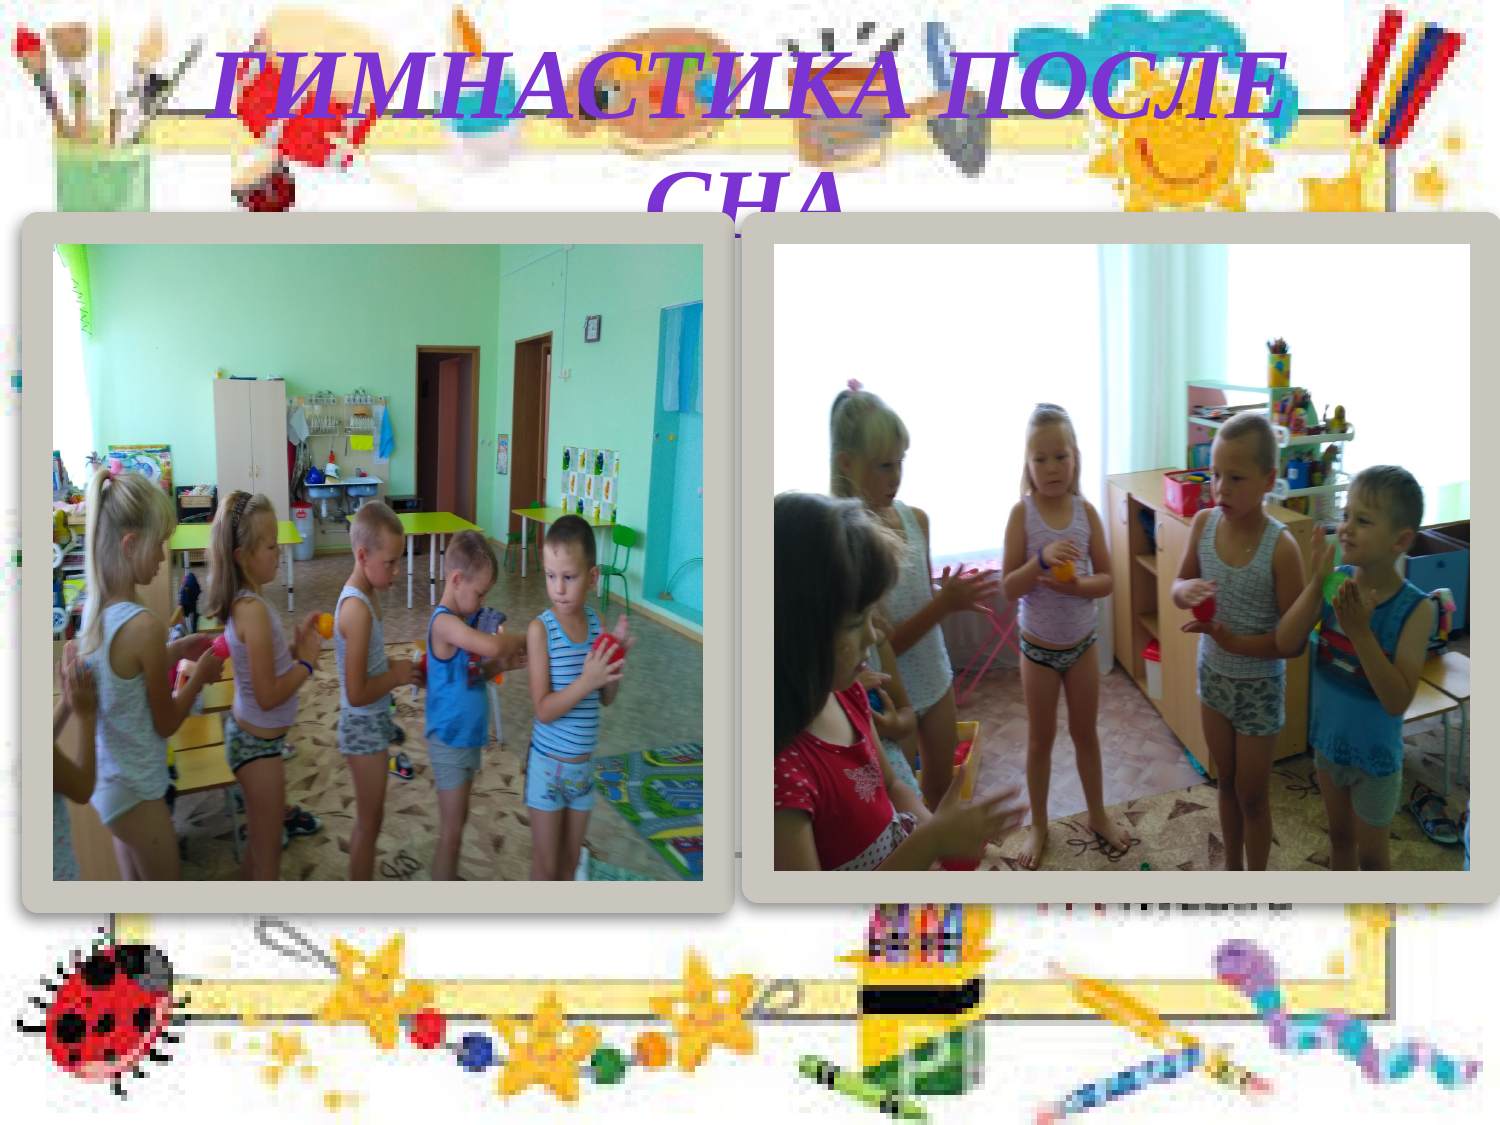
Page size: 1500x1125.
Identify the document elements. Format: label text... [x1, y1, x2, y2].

picture [0, 0, 1500, 1125]
text_box Гимнастика после сна [75, 45, 1425, 214]
picture [52, 243, 704, 882]
picture [773, 243, 1471, 872]
